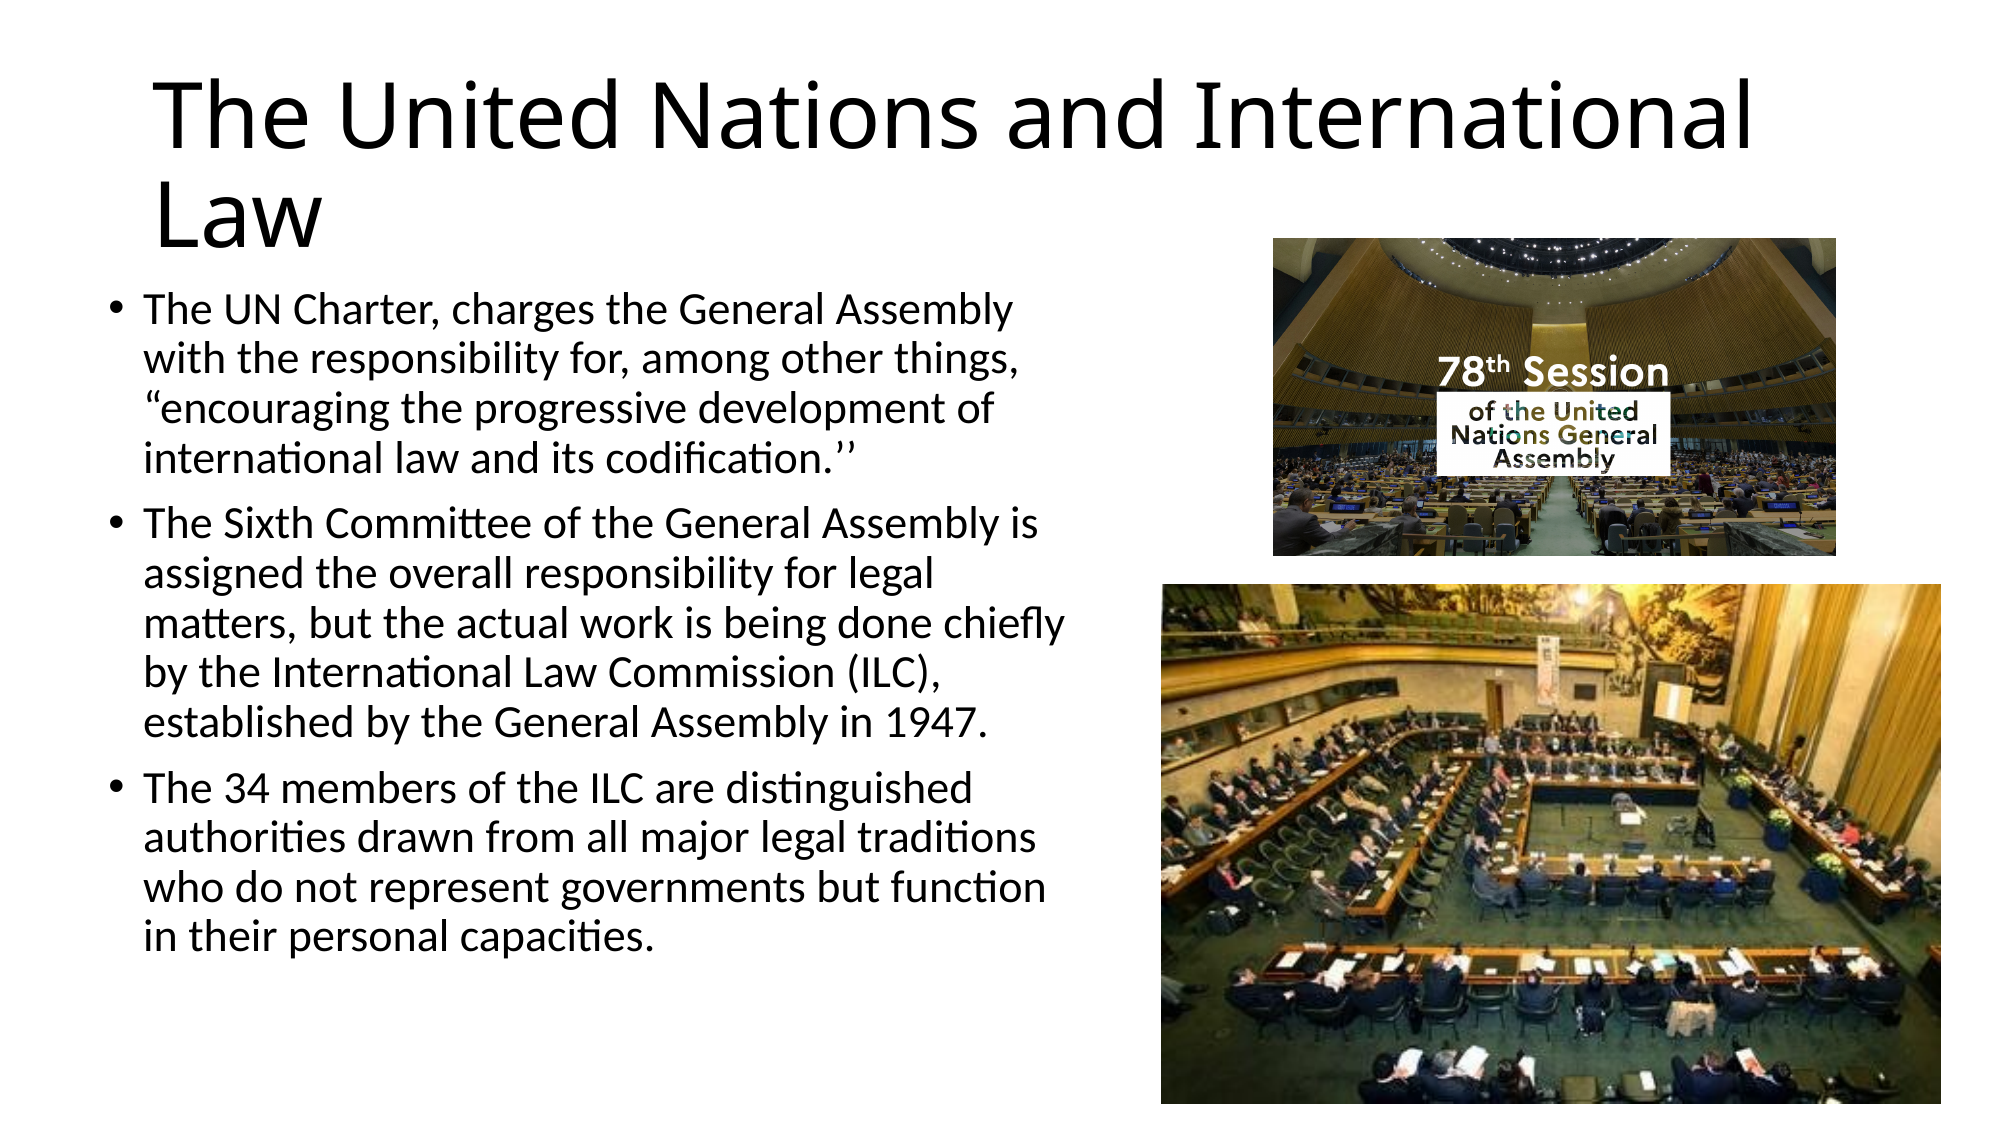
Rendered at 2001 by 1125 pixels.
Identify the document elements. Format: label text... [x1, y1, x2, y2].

list The UN Charter, charges the General Assembly with the responsibility for, among other things, “encouraging the progressive development of international law and its codification.’’ The Sixth Committee of the General Assembly is assigned the overall responsibility for legal matters, but the actual work is being done chiefly by the International Law Commission (ILC), established by the General Assembly in 1947. The 34 members of the ILC are distinguished authorities drawn from all major legal traditions who do not represent governments but function in their personal capacities. [93, 277, 1091, 992]
picture [1161, 584, 1941, 1104]
title The United Nations and International Law [137, 59, 1863, 278]
picture [1273, 238, 1836, 556]
